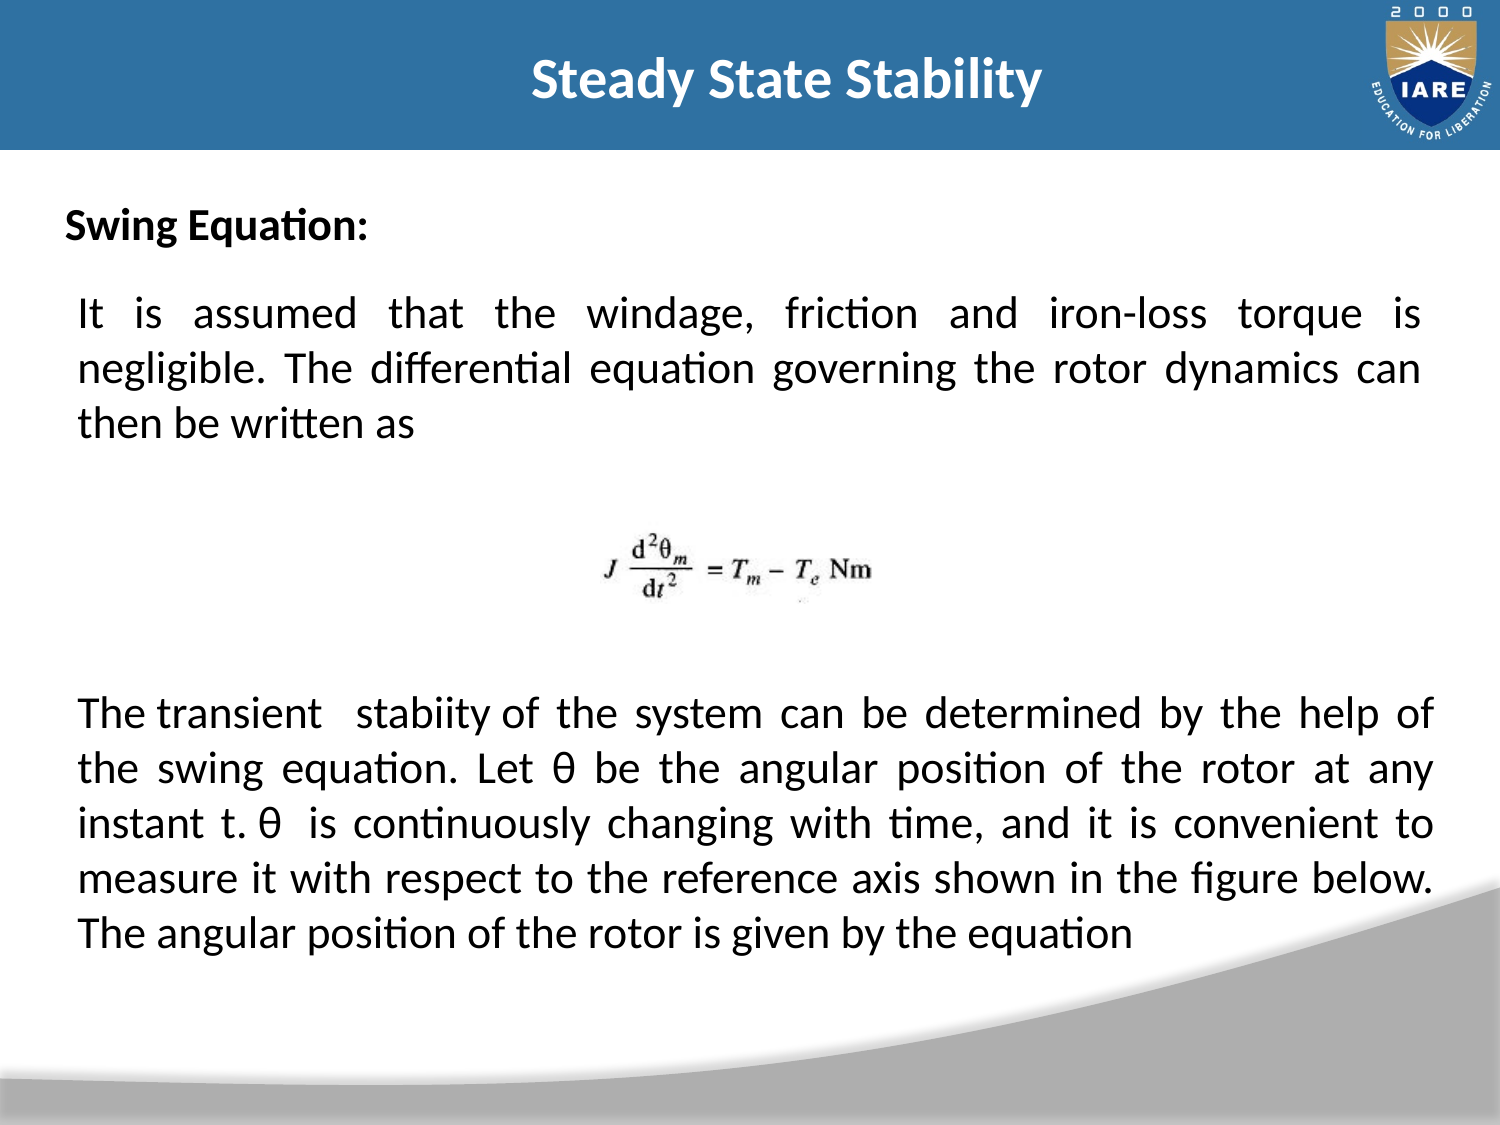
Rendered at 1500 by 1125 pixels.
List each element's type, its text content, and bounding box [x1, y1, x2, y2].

text_box Swing Equation: [49, 187, 413, 258]
text_box It is assumed that the windage, friction and iron-loss torque is negligible. The differential equation governing the rotor dynamics can then be written as [62, 275, 1438, 455]
text_box [37, 162, 1463, 343]
picture [600, 520, 900, 605]
text_box The transient stabiity of the system can be determined by the help of the swing equation. Let θ be the angular position of the rotor at any instant t. θ is continuously changing with time, and it is convenient to measure it with respect to the reference axis shown in the figure below. The angular position of the rotor is given by the equation [62, 675, 1450, 1055]
text_box Steady State Stability [0, 0, 1352, 151]
picture [1362, 0, 1500, 148]
